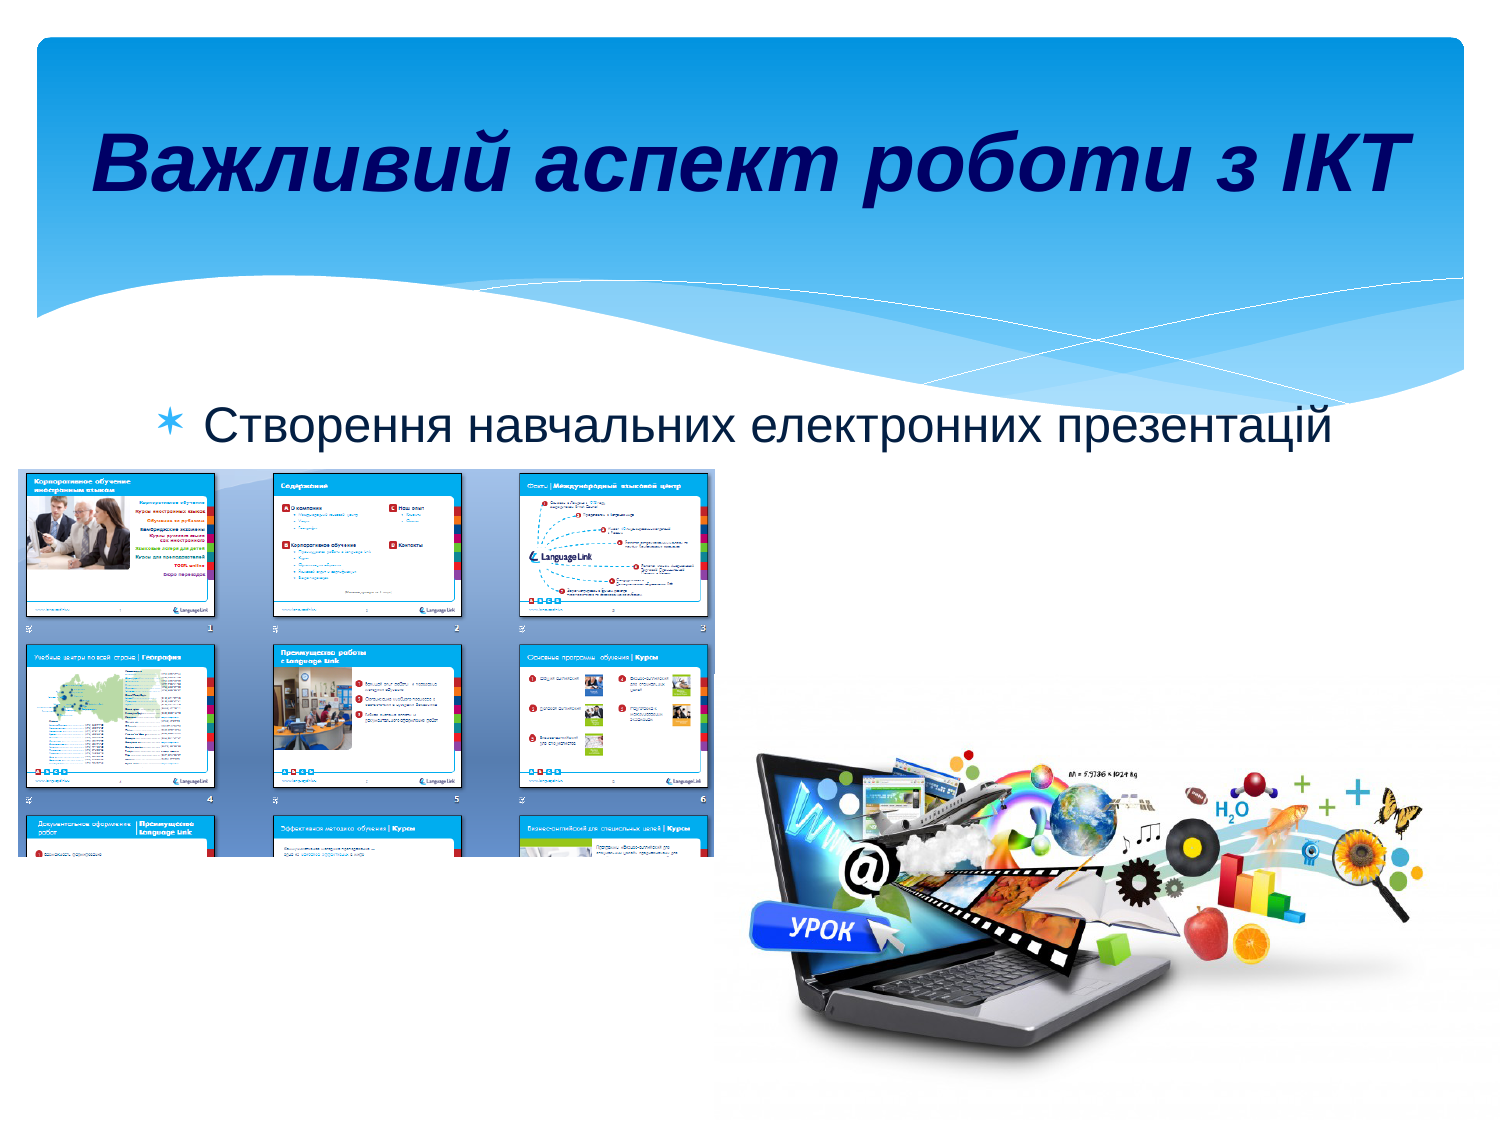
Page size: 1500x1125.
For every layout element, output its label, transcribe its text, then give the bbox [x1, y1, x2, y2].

list Створення навчальних електронних презентацій [143, 385, 1359, 634]
picture [18, 469, 1500, 1120]
title Важливий аспект роботи з ІКТ [75, 55, 1425, 261]
